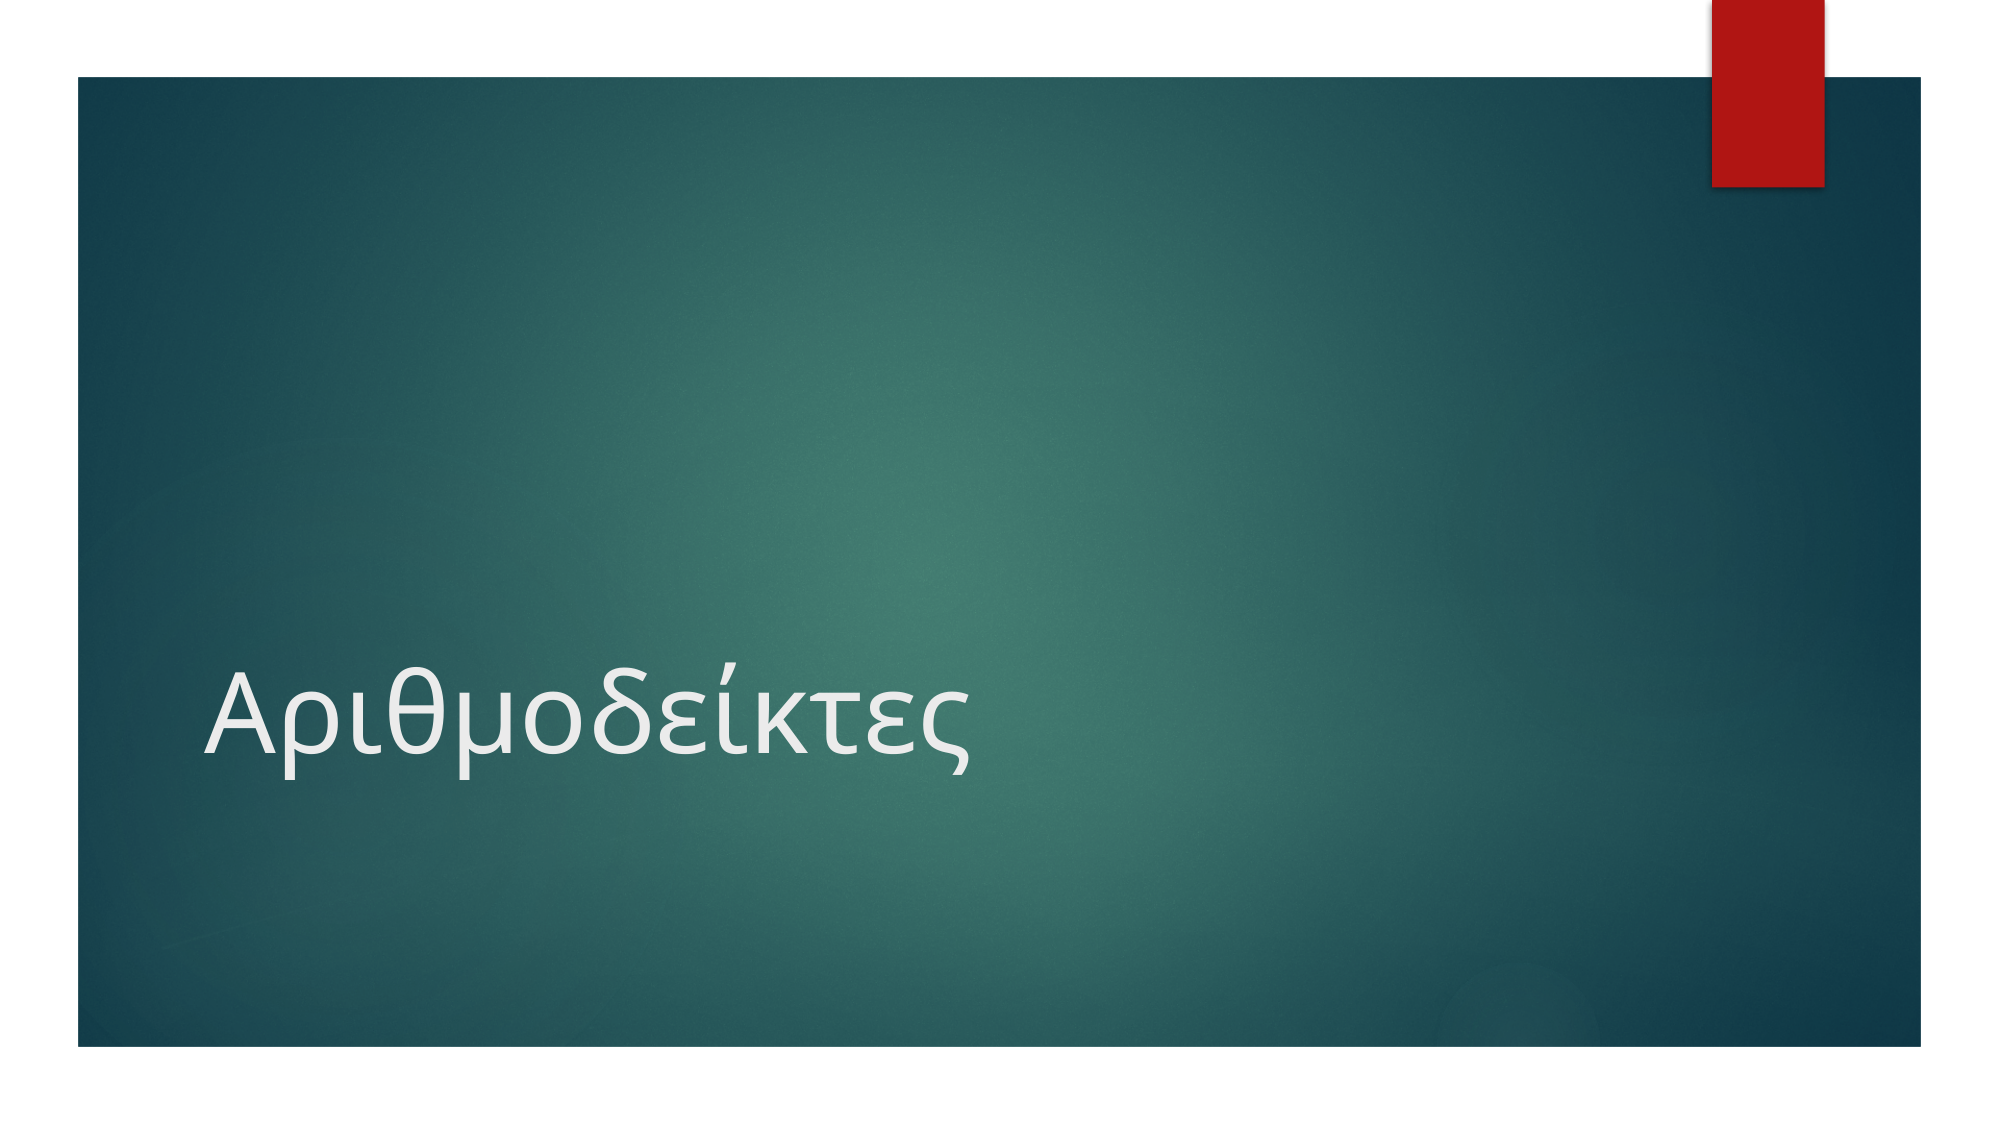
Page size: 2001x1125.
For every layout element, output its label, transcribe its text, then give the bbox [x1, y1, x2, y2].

title Αριθμοδείκτες [189, 344, 1638, 784]
